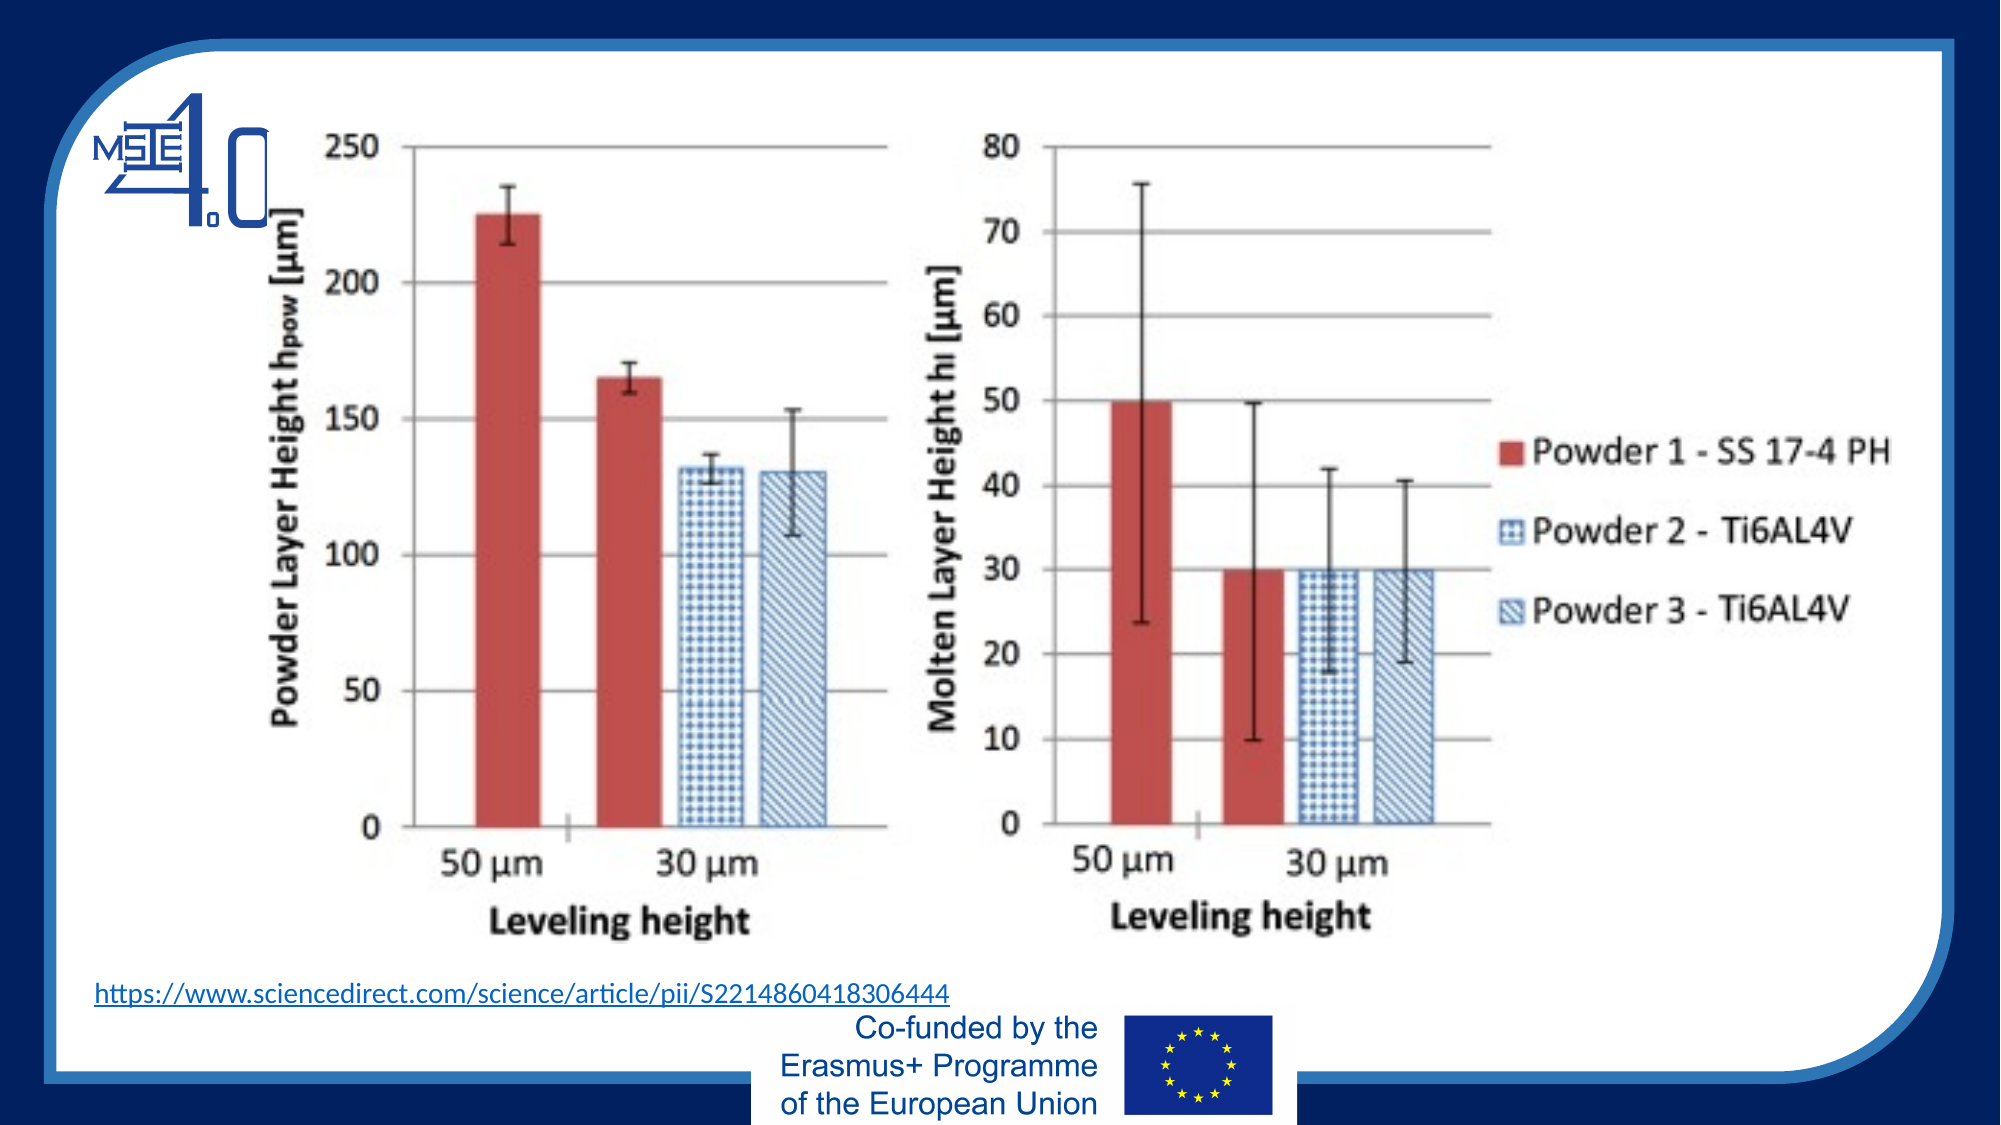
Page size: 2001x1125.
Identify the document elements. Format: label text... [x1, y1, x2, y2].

picture [267, 132, 1892, 944]
picture [751, 1003, 1298, 1125]
text_box https://www.sciencedirect.com/science/article/pii/S2214860418306444 [79, 966, 1080, 1017]
